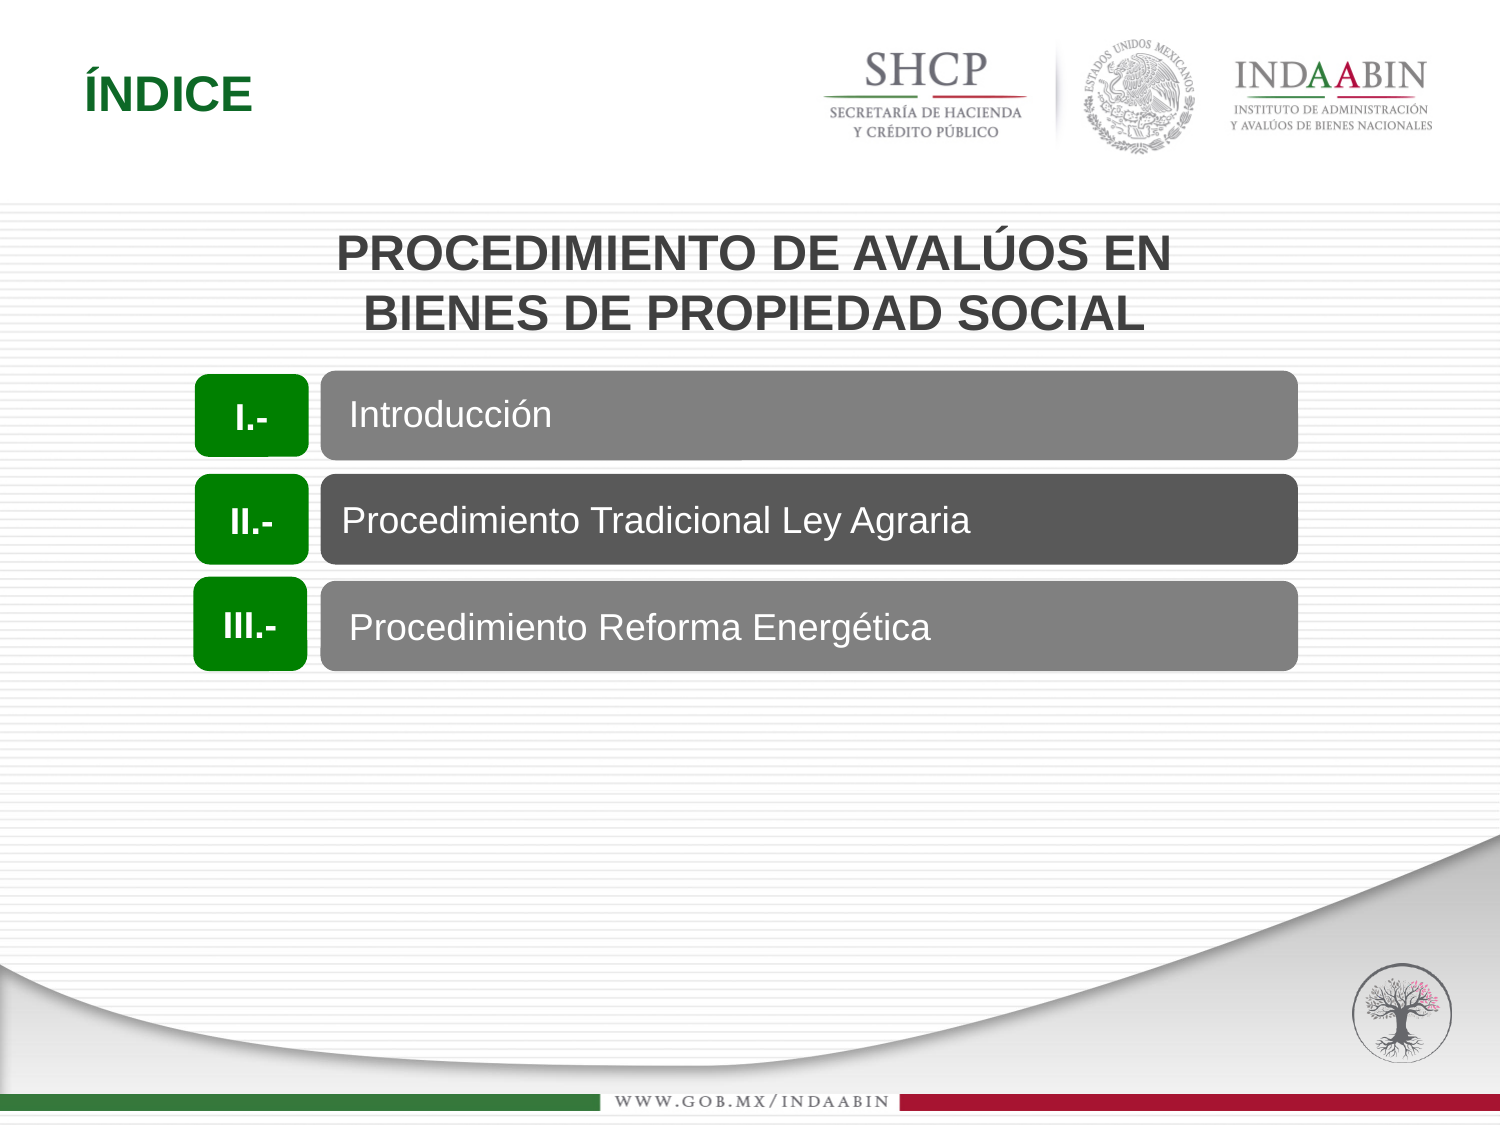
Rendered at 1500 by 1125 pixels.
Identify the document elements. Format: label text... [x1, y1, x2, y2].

picture [0, 0, 1500, 1125]
text_box II.- [192, 471, 311, 567]
text_box ÍNDICE [70, 54, 831, 130]
text_box Introducción [334, 382, 920, 443]
text_box [318, 578, 1301, 674]
text_box [318, 368, 1301, 463]
text_box III.- [191, 574, 310, 674]
text_box Procedimiento Tradicional Ley Agraria [326, 488, 1337, 549]
text_box Procedimiento Reforma Energética [333, 595, 1345, 656]
text_box I.- [192, 372, 311, 459]
text_box [318, 471, 1301, 567]
text_box PROCEDIMIENTO DE AVALÚOS EN BIENES DE PROPIEDAD SOCIAL [320, 213, 1190, 349]
